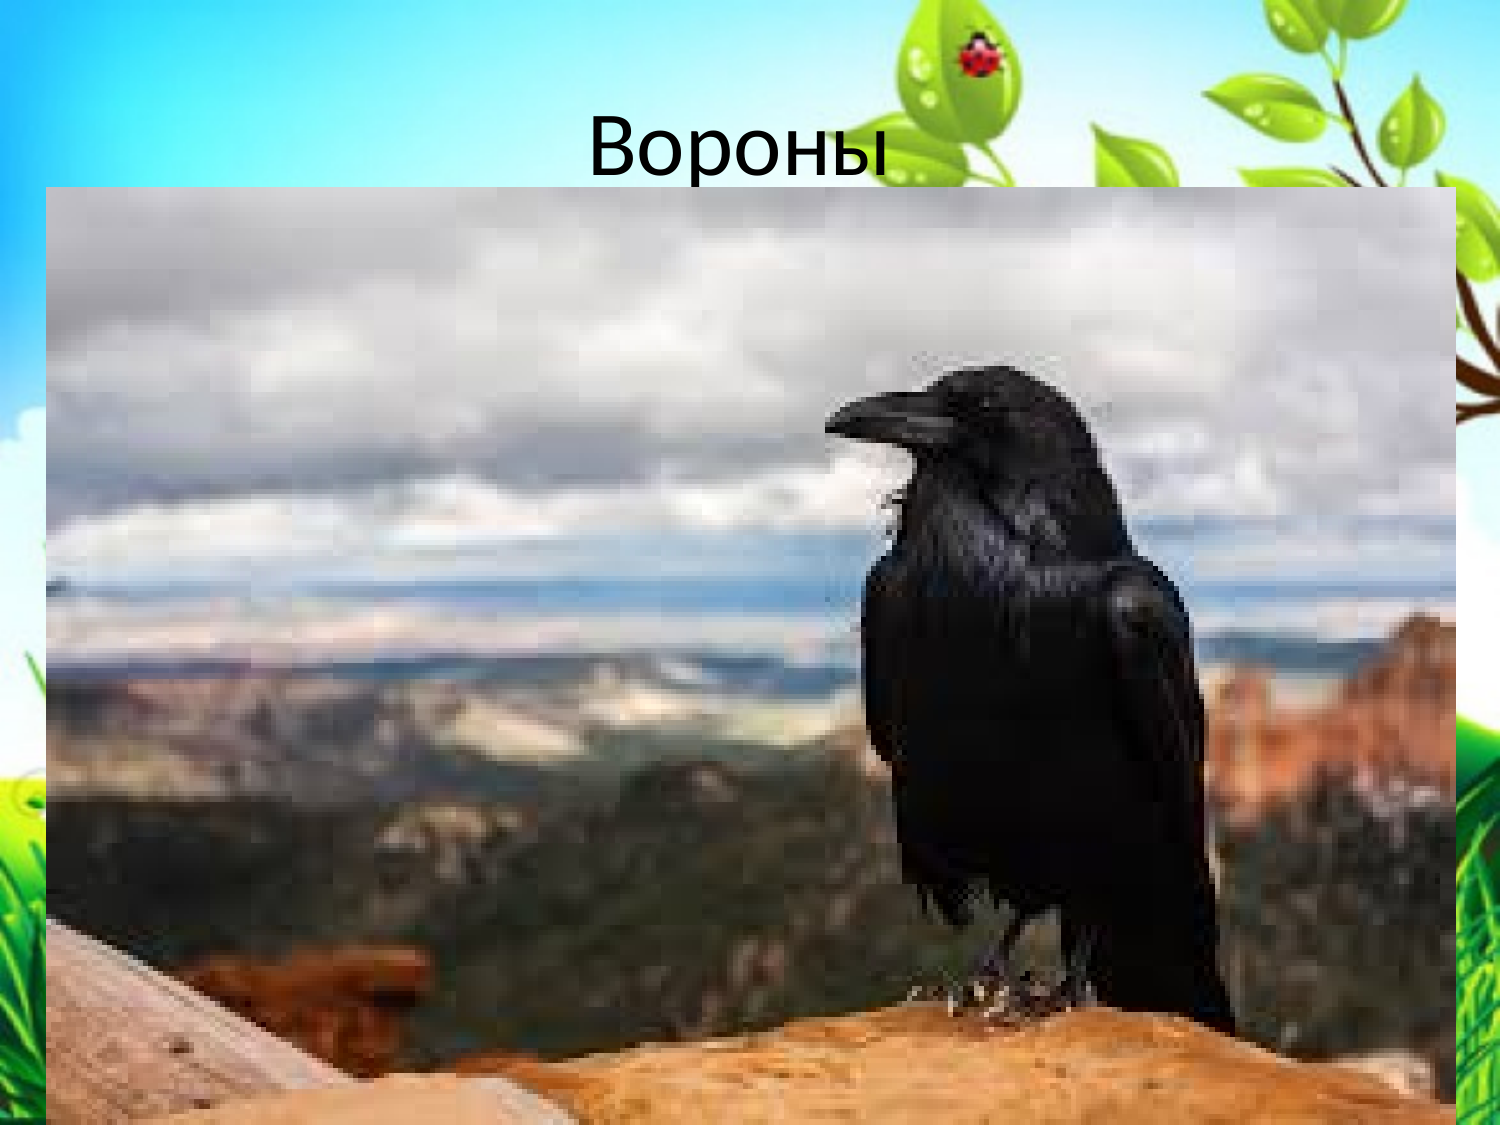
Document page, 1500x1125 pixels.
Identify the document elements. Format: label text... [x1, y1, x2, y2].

title Вороны [75, 45, 1425, 185]
picture [0, 0, 1500, 1125]
